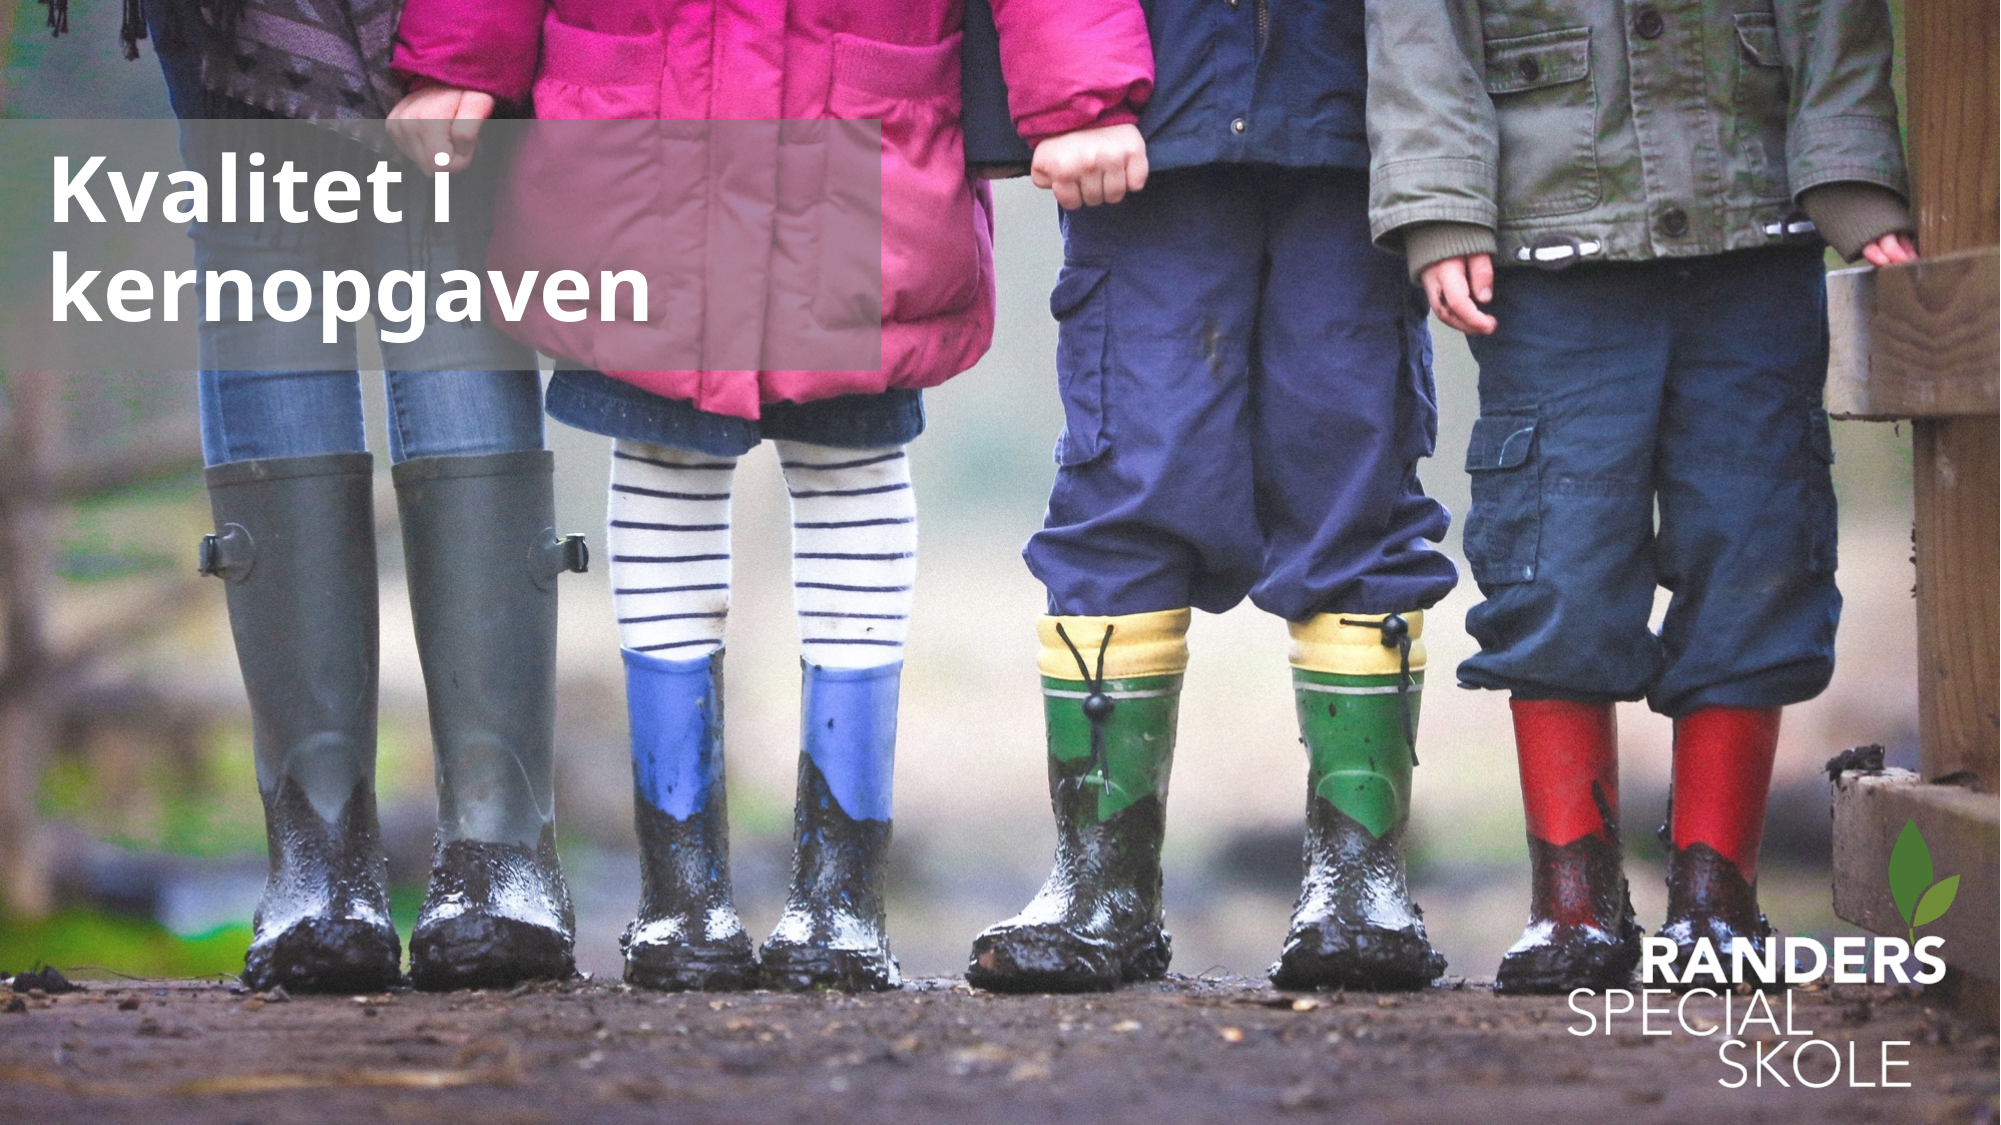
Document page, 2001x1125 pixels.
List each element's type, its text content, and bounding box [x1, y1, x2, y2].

title Kvalitet i kernopgaven [0, 119, 882, 371]
picture [1541, 805, 2000, 1125]
